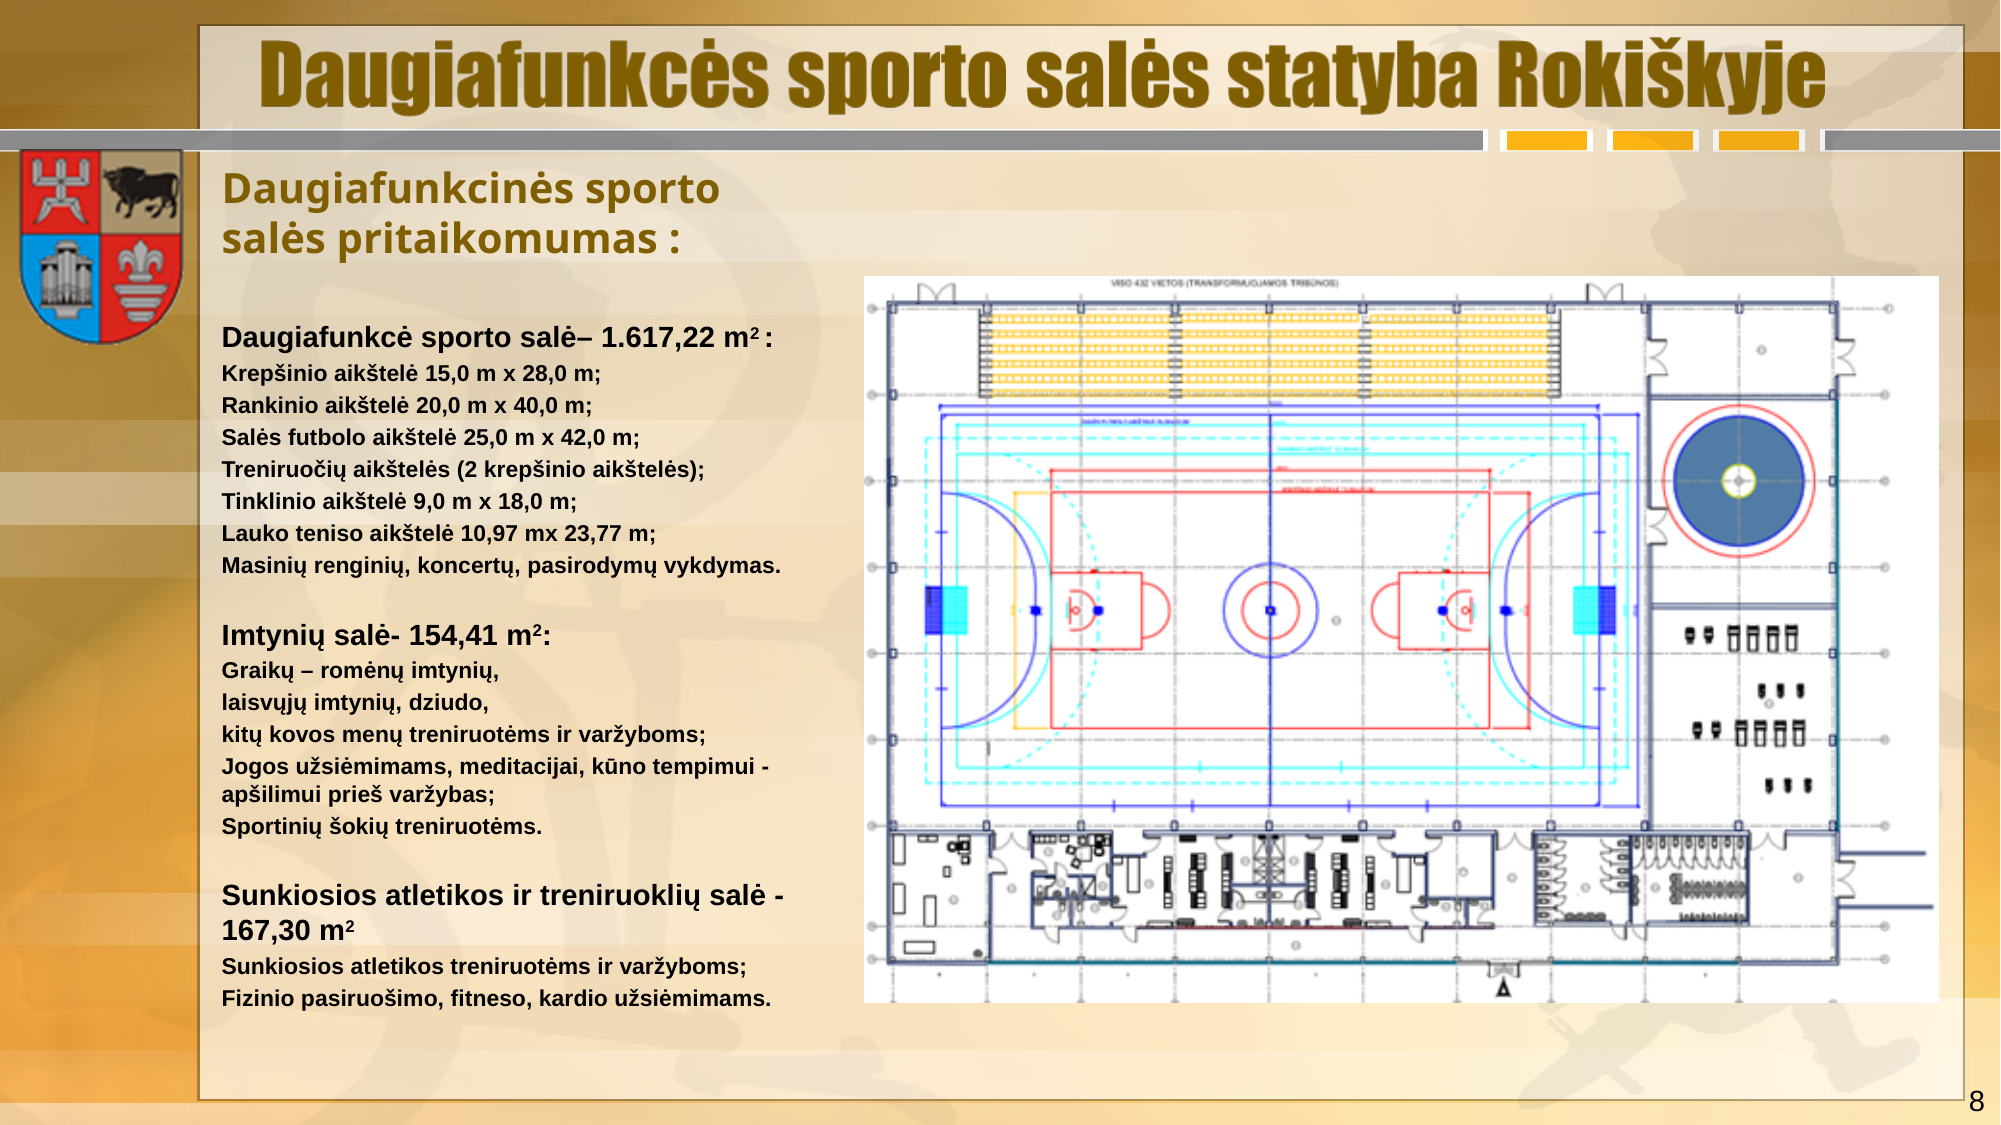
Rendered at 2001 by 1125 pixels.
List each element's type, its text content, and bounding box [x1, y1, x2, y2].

title Daugiafunkcinės sporto salės pritaikomumas : [206, 185, 758, 269]
list Daugiafunkcė sporto salė– 1.617,22 m2 : Krepšinio aikštelė 15,0 m x 28,0 m; Rankinio aikštelė 20,0 m x 40,0 m; Salės futbolo aikštelė 25,0 m x 42,0 m; Treniruočių aikštelės (2 krepšinio aikštelės); Tinklinio aikštelė 9,0 m x 18,0 m; Lauko teniso aikštelė 10,97 mx 23,77 m; Masinių renginių, koncertų, pasirodymų vykdymas. Imtynių salė- 154,41 m2: Graikų – romėnų imtynių, laisvųjų imtynių, dziudo, kitų kovos menų treniruotėms ir varžyboms; Jogos užsiėmimams, meditacijai, kūno tempimui - apšilimui prieš varžybas; Sportinių šokių treniruotėms. Sunkiosios atletikos ir treniruoklių salė - 167,30 m2 Sunkiosios atletikos treniruotėms ir varžyboms; Fizinio pasiruošimo, fitneso, kardio užsiėmimams. [206, 311, 875, 1081]
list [864, 276, 1939, 1003]
slide_number 8 [1583, 1074, 2000, 1125]
picture [0, 0, 2001, 1125]
